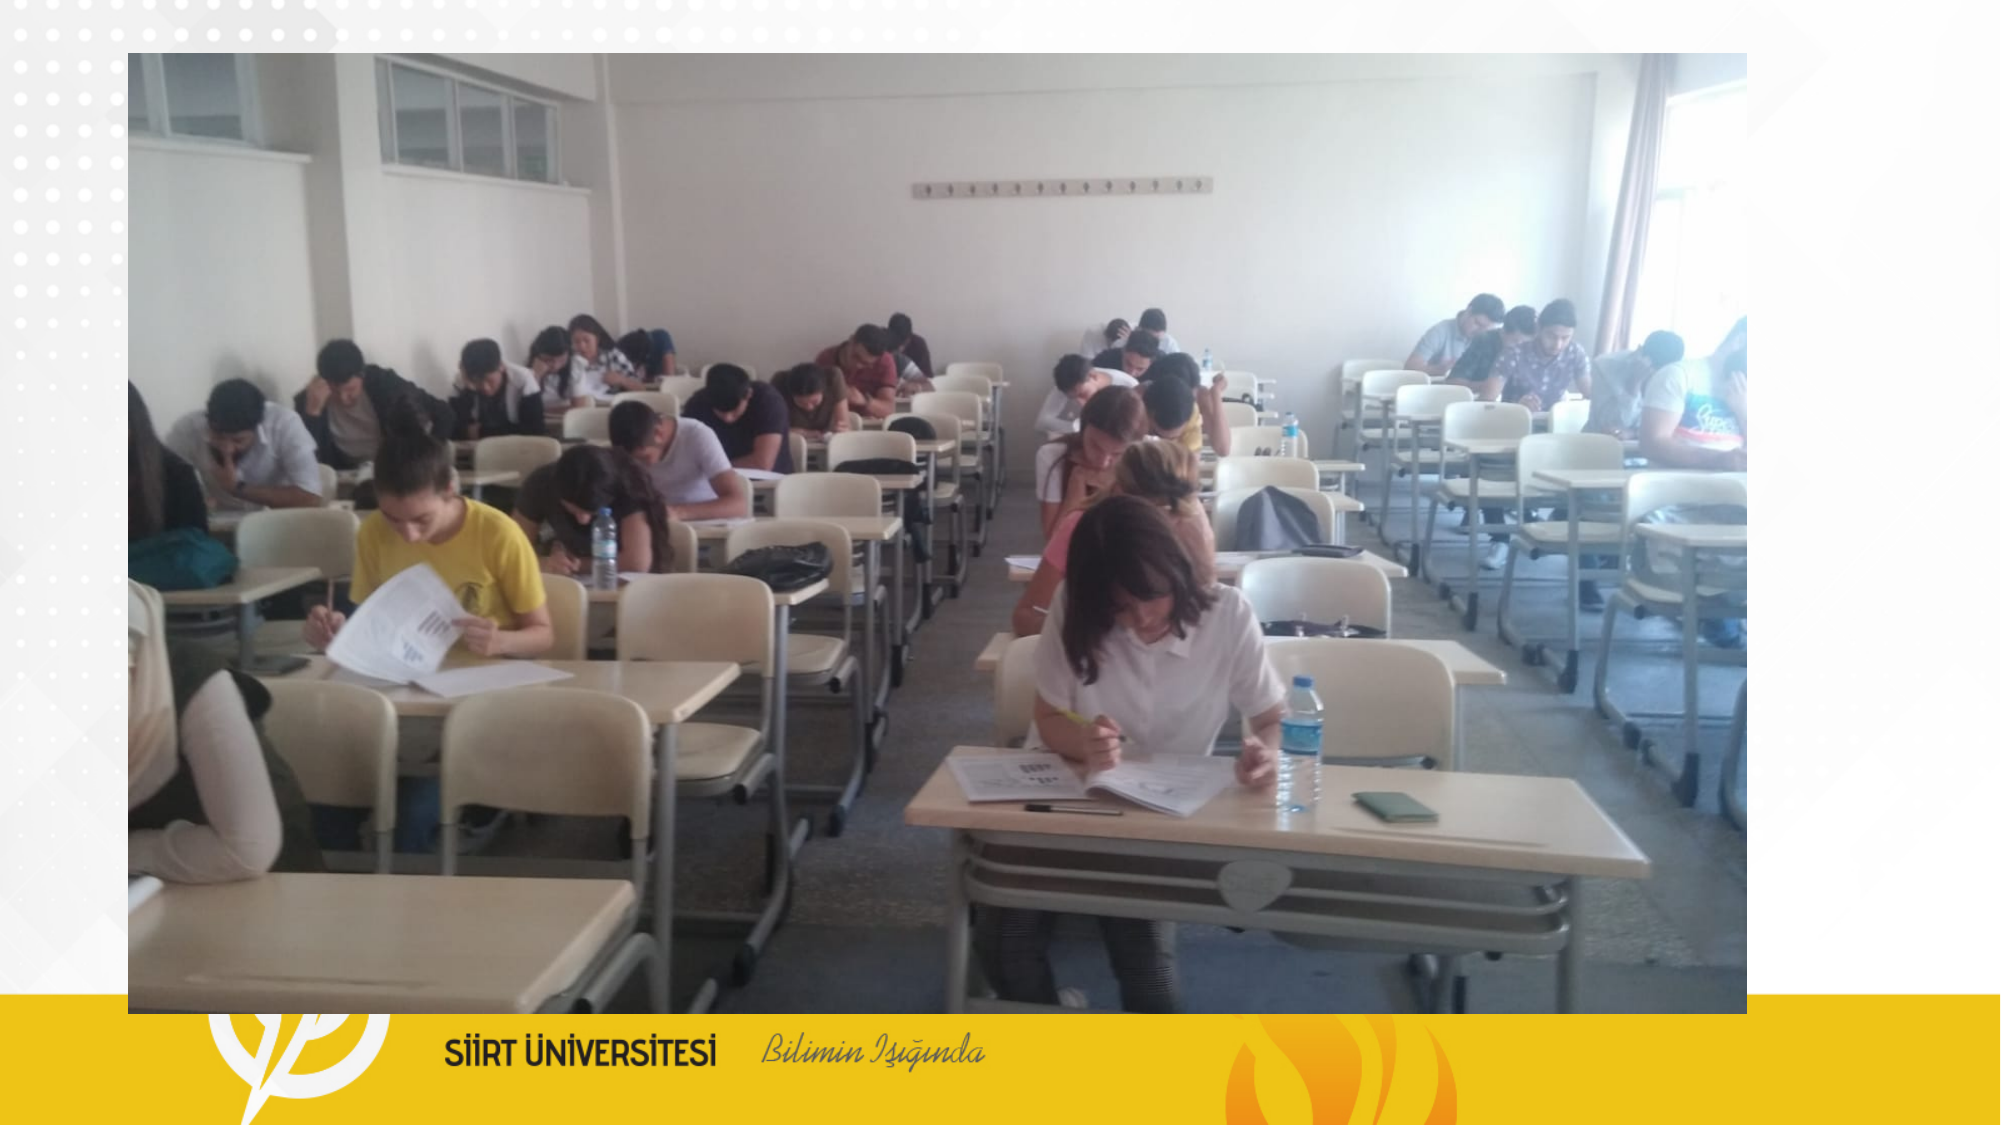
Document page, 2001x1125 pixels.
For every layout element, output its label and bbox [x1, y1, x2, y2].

list [128, 53, 1747, 1014]
picture [0, 0, 2001, 1125]
